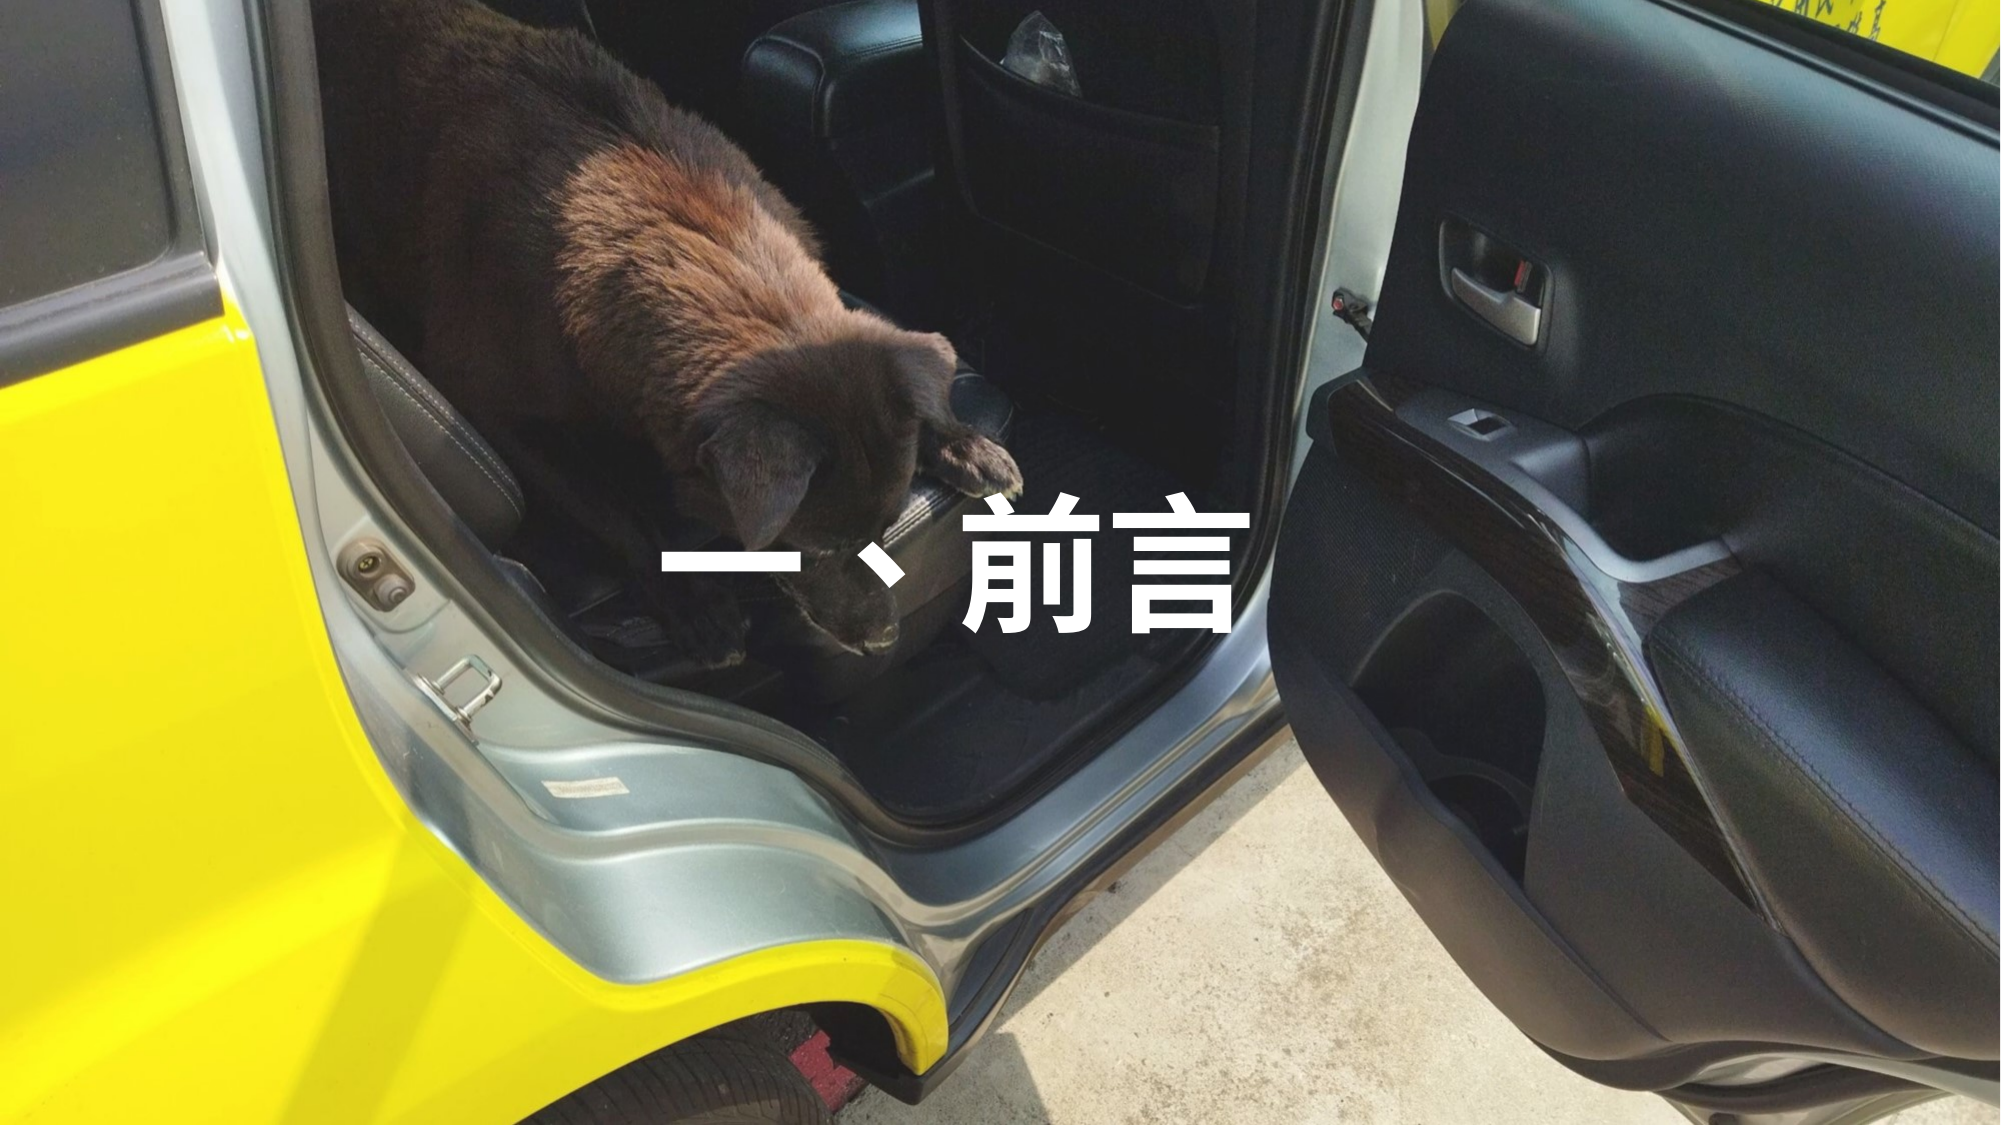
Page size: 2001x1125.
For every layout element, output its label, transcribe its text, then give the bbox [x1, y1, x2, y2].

text_box 一、前言 [641, 463, 1359, 658]
picture [0, 0, 2001, 1125]
